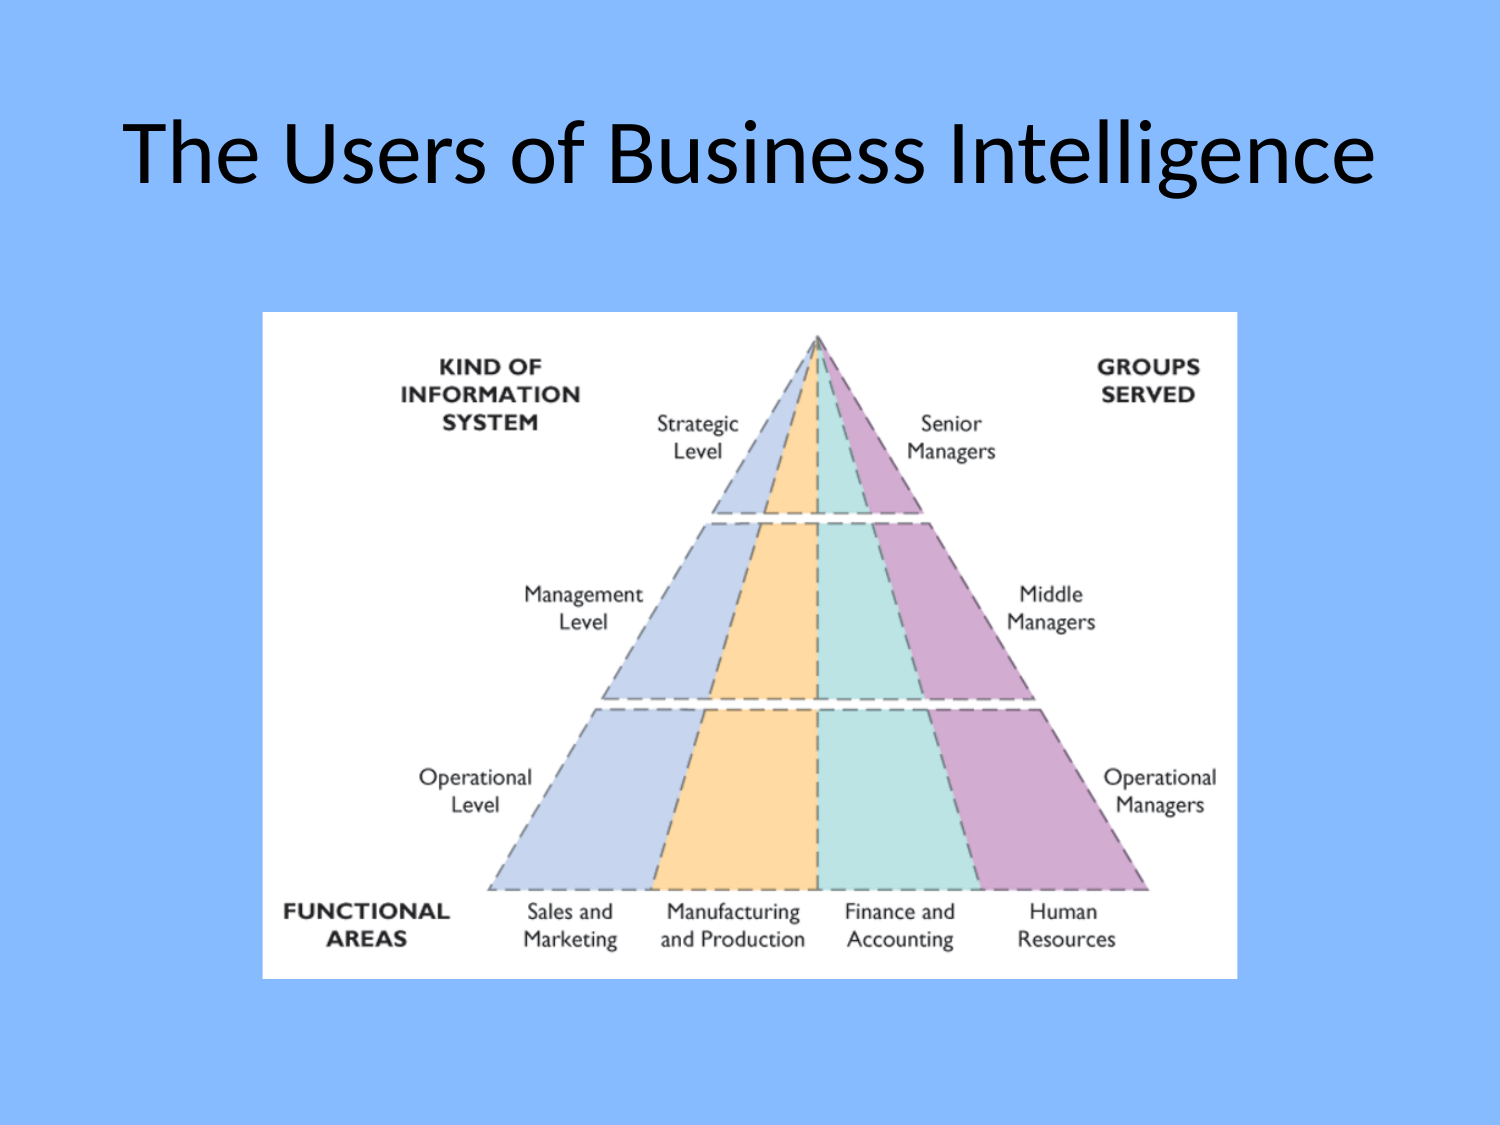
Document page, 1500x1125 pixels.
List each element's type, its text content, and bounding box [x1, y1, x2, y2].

title The Users of Business Intelligence [62, 37, 1440, 257]
picture [262, 312, 1238, 979]
